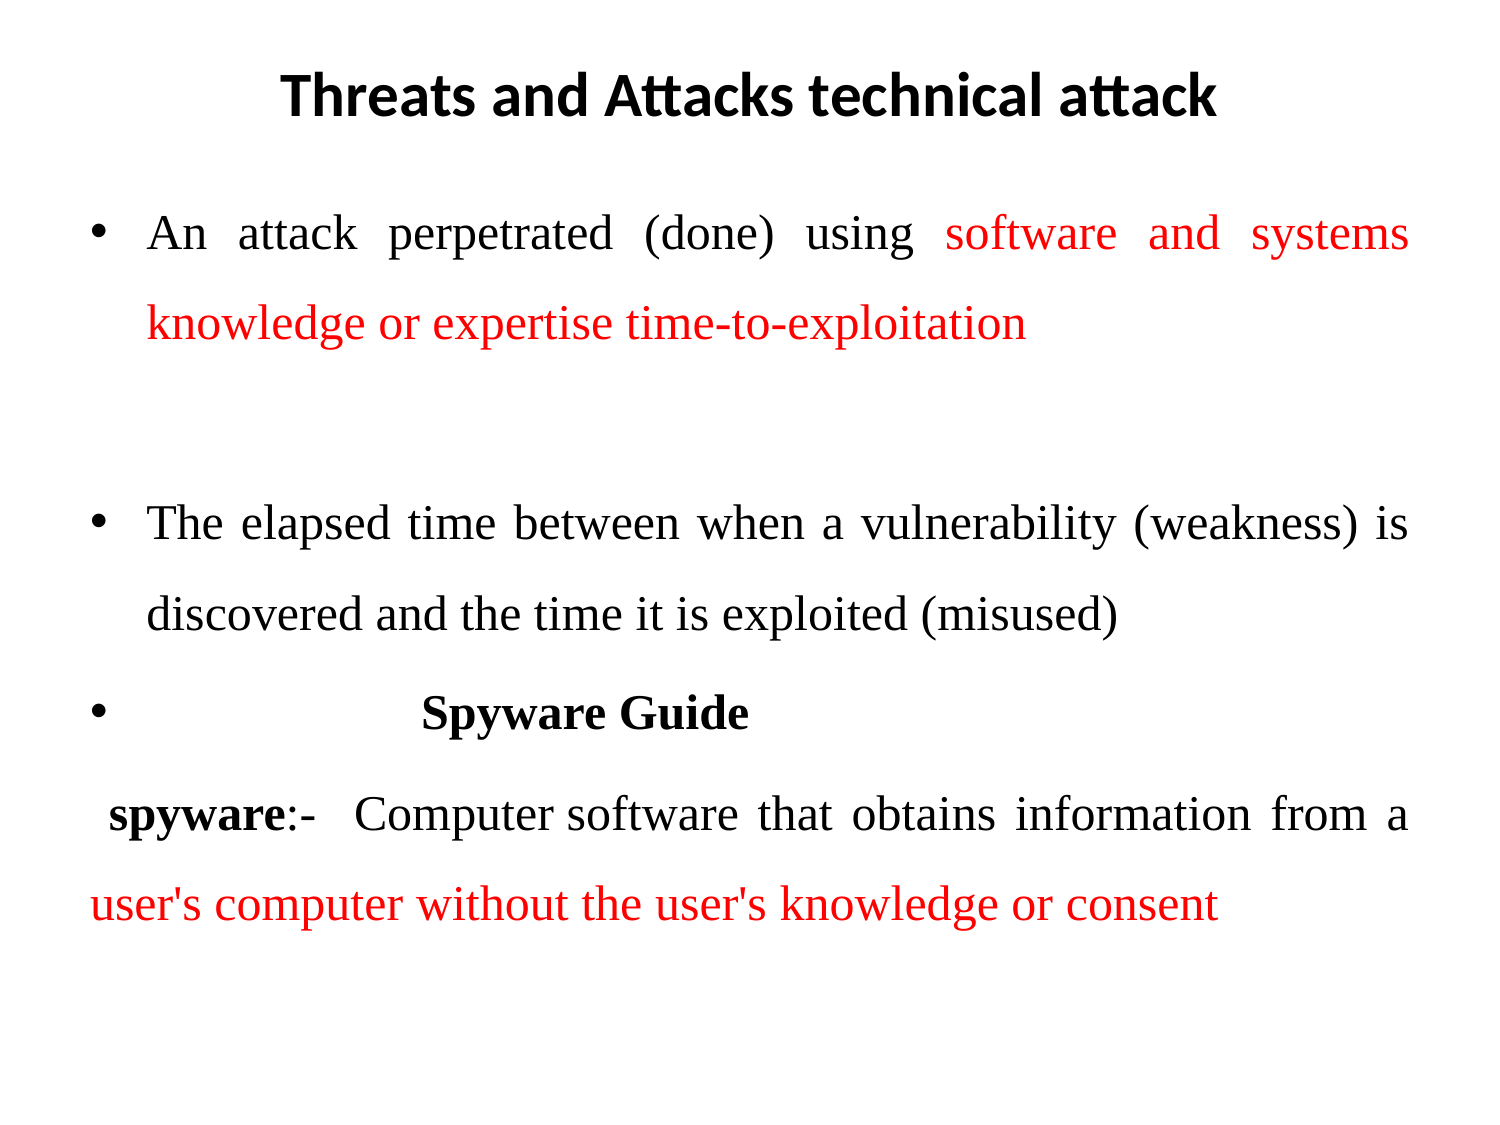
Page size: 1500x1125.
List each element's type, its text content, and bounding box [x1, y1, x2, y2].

list An attack perpetrated (done) using software and systems knowledge or expertise time-to-exploitation The elapsed time between when a vulnerability (weakness) is discovered and the time it is exploited (misused) Spyware Guide spyware:- Computer software that obtains information from a user's computer without the user's knowledge or consent [75, 162, 1425, 1050]
title Threats and Attacks technical attack [75, 45, 1425, 138]
